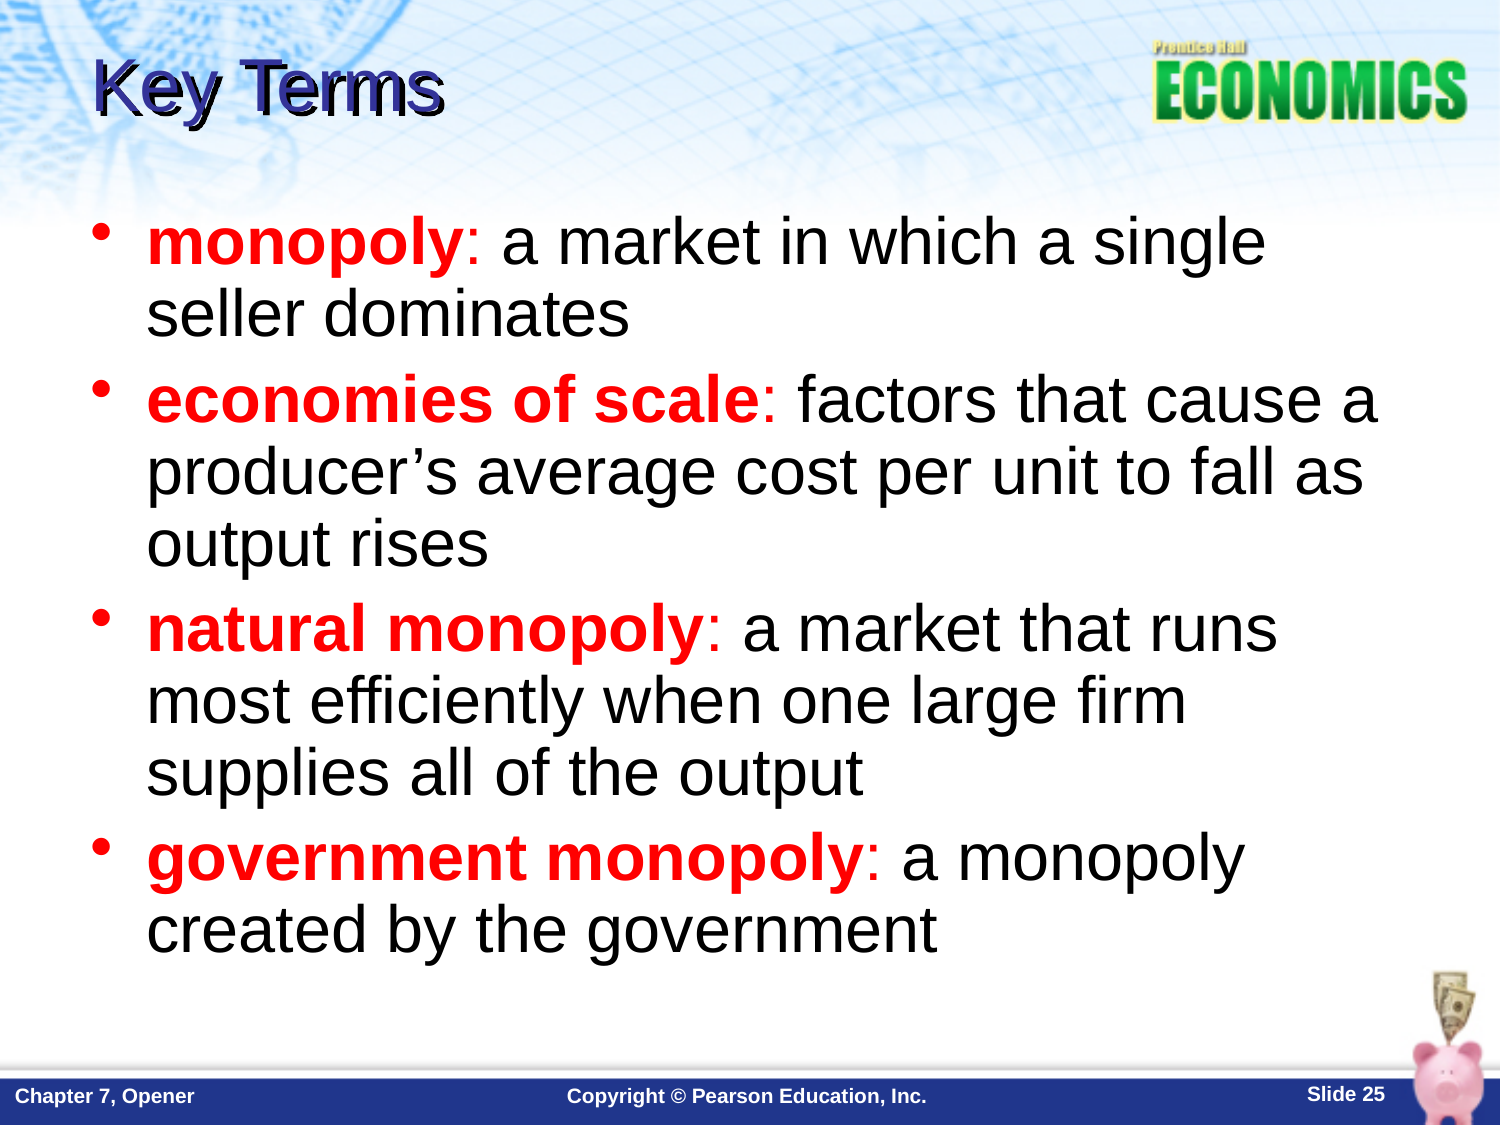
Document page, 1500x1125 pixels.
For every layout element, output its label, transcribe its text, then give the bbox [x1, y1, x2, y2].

picture [0, 0, 1500, 1125]
list monopoly: a market in which a single seller dominates economies of scale: factors that cause a producer’s average cost per unit to fall as output rises natural monopoly: a market that runs most efficiently when one large firm supplies all of the output government monopoly: a monopoly created by the government [74, 199, 1426, 1006]
title Key Terms [74, 0, 1101, 163]
